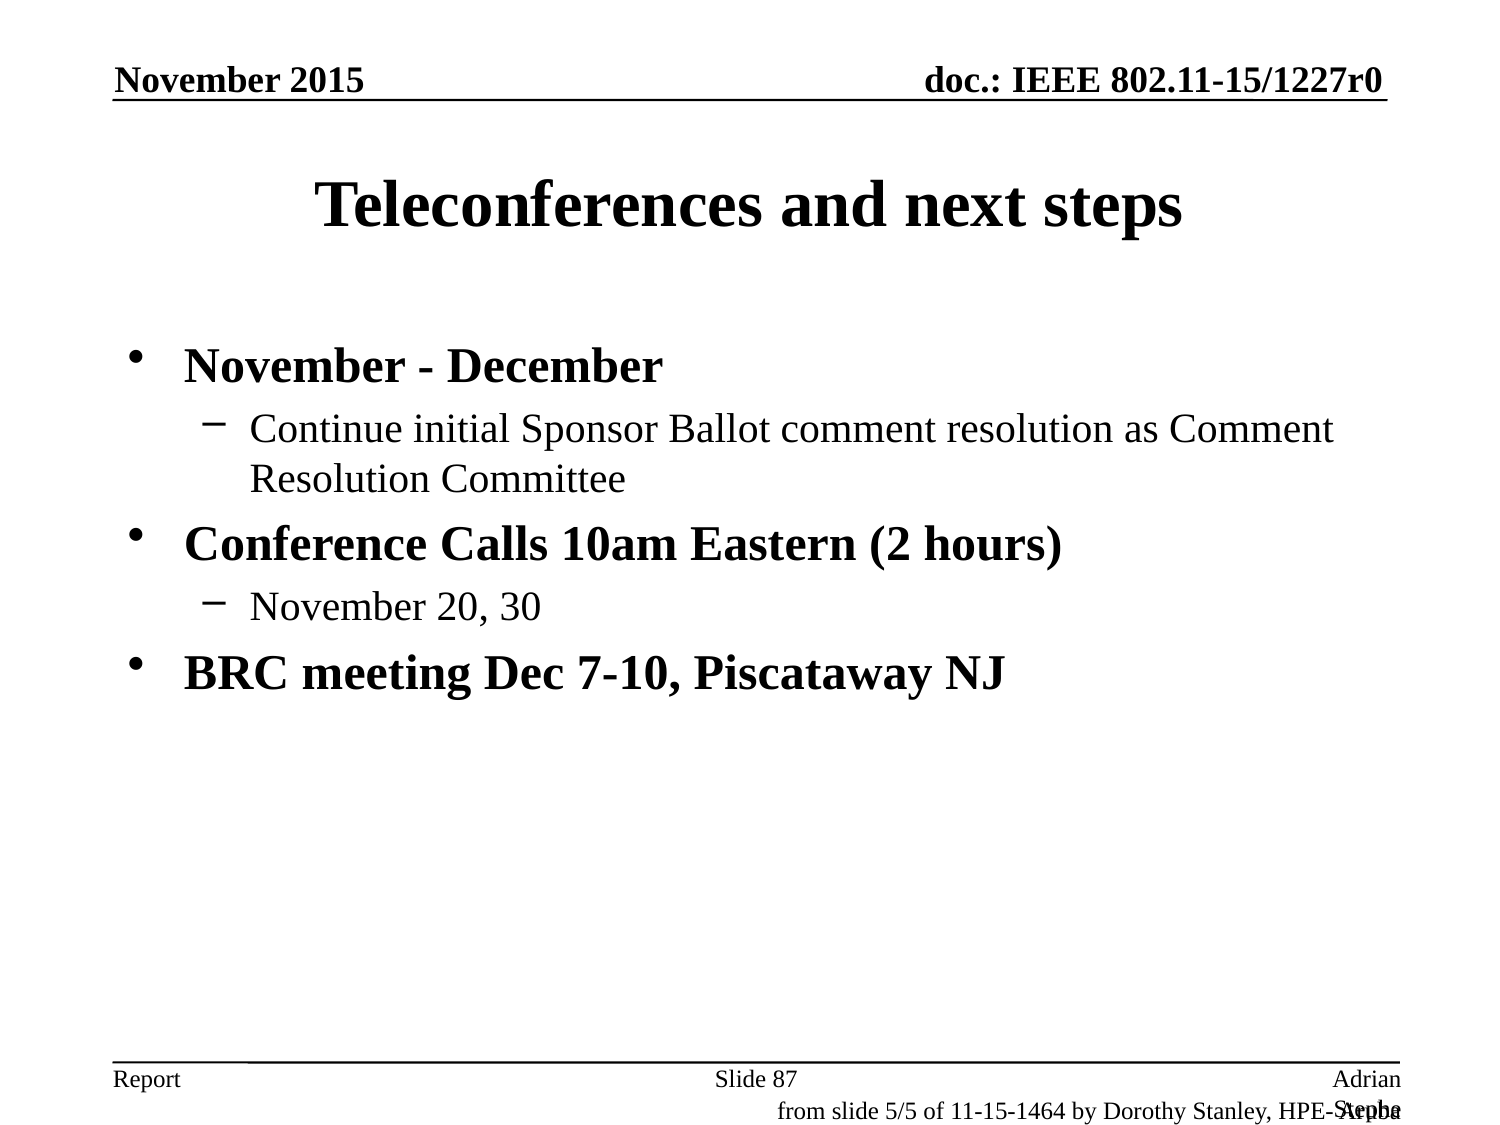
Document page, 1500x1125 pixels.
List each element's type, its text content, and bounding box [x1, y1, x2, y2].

title Teleconferences and next steps [112, 112, 1388, 288]
text_box from slide 5/5 of 11-15-1464 by Dorothy Stanley, HPE- Aruba [343, 1087, 1417, 1125]
list November - December Continue initial Sponsor Ballot comment resolution as Comment Resolution Committee Conference Calls 10am Eastern (2 hours) November 20, 30 BRC meeting Dec 7-10, Piscataway NJ [112, 324, 1388, 1000]
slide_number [114, 54, 374, 101]
slide_number Slide 87 [711, 1061, 801, 1087]
footer Adrian Stephens, Intel Corporation [1324, 1061, 1402, 1087]
